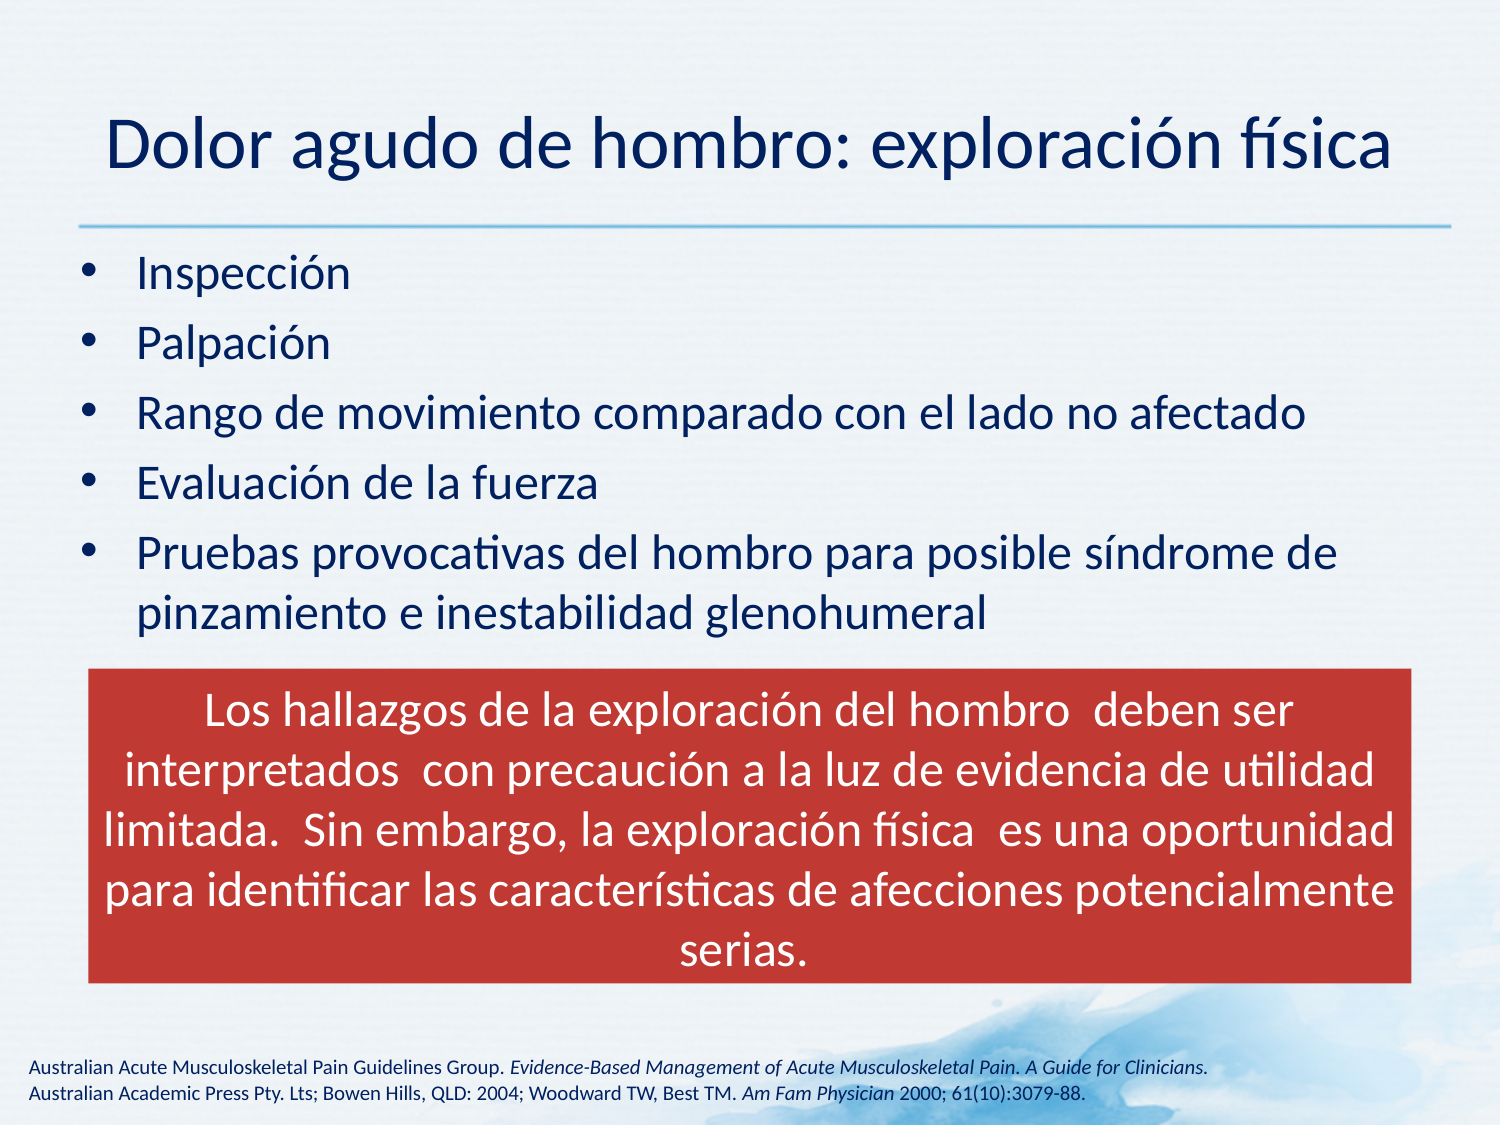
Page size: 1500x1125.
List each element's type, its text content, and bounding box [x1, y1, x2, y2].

picture [0, 0, 1500, 1125]
list Inspección Palpación Rango de movimiento comparado con el lado no afectado Evaluación de la fuerza Pruebas provocativas del hombro para posible síndrome de pinzamiento e inestabilidad glenohumeral [64, 231, 1415, 975]
text_box Australian Acute Musculoskeletal Pain Guidelines Group. Evidence-Based Management of Acute Musculoskeletal Pain. A Guide for Clinicians. Australian Academic Press Pty. Lts; Bowen Hills, QLD: 2004; Woodward TW, Best TM. Am Fam Physician 2000; 61(10):3079-88. [13, 1046, 1500, 1112]
title Dolor agudo de hombro: exploración física [75, 45, 1425, 233]
text_box Los hallazgos de la exploración del hombro deben ser interpretados con precaución a la luz de evidencia de utilidad limitada. Sin embargo, la exploración física es una oportunidad para identificar las características de afecciones potencialmente serias. [88, 668, 1412, 984]
